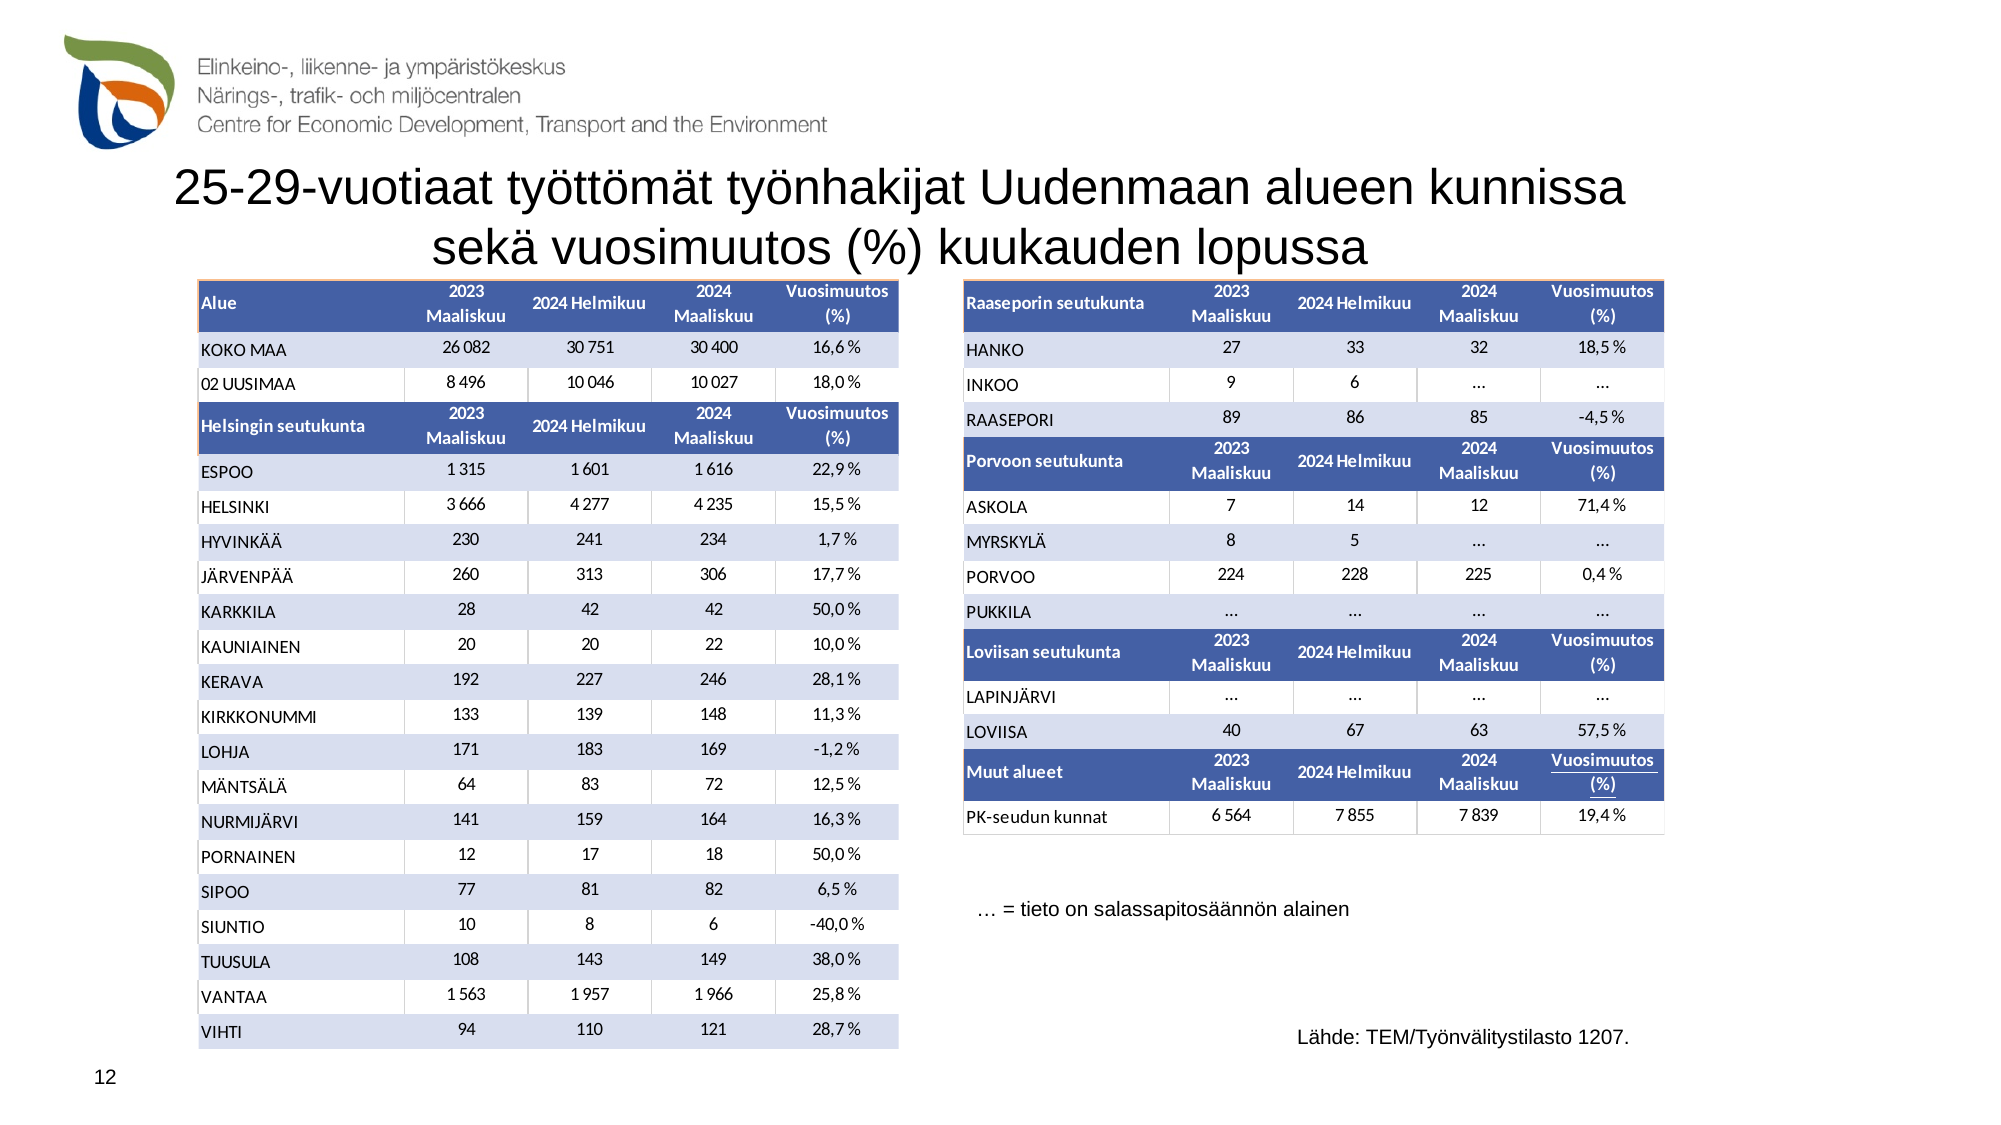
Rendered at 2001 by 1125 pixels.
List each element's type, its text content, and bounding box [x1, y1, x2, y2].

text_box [962, 279, 1666, 836]
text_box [197, 279, 901, 1051]
picture [31, 1, 863, 179]
title 25-29-vuotiaat työttömät työnhakijat Uudenmaan alueen kunnissa sekä vuosimuutos (%) kuukauden lopussa [155, 147, 1645, 280]
text_box … = tieto on salassapitosäännön alainen [961, 888, 1645, 928]
slide_number 12 [44, 1046, 132, 1106]
footer Lähde: TEM/Työnvälitystilasto 1207. [179, 1006, 1645, 1067]
